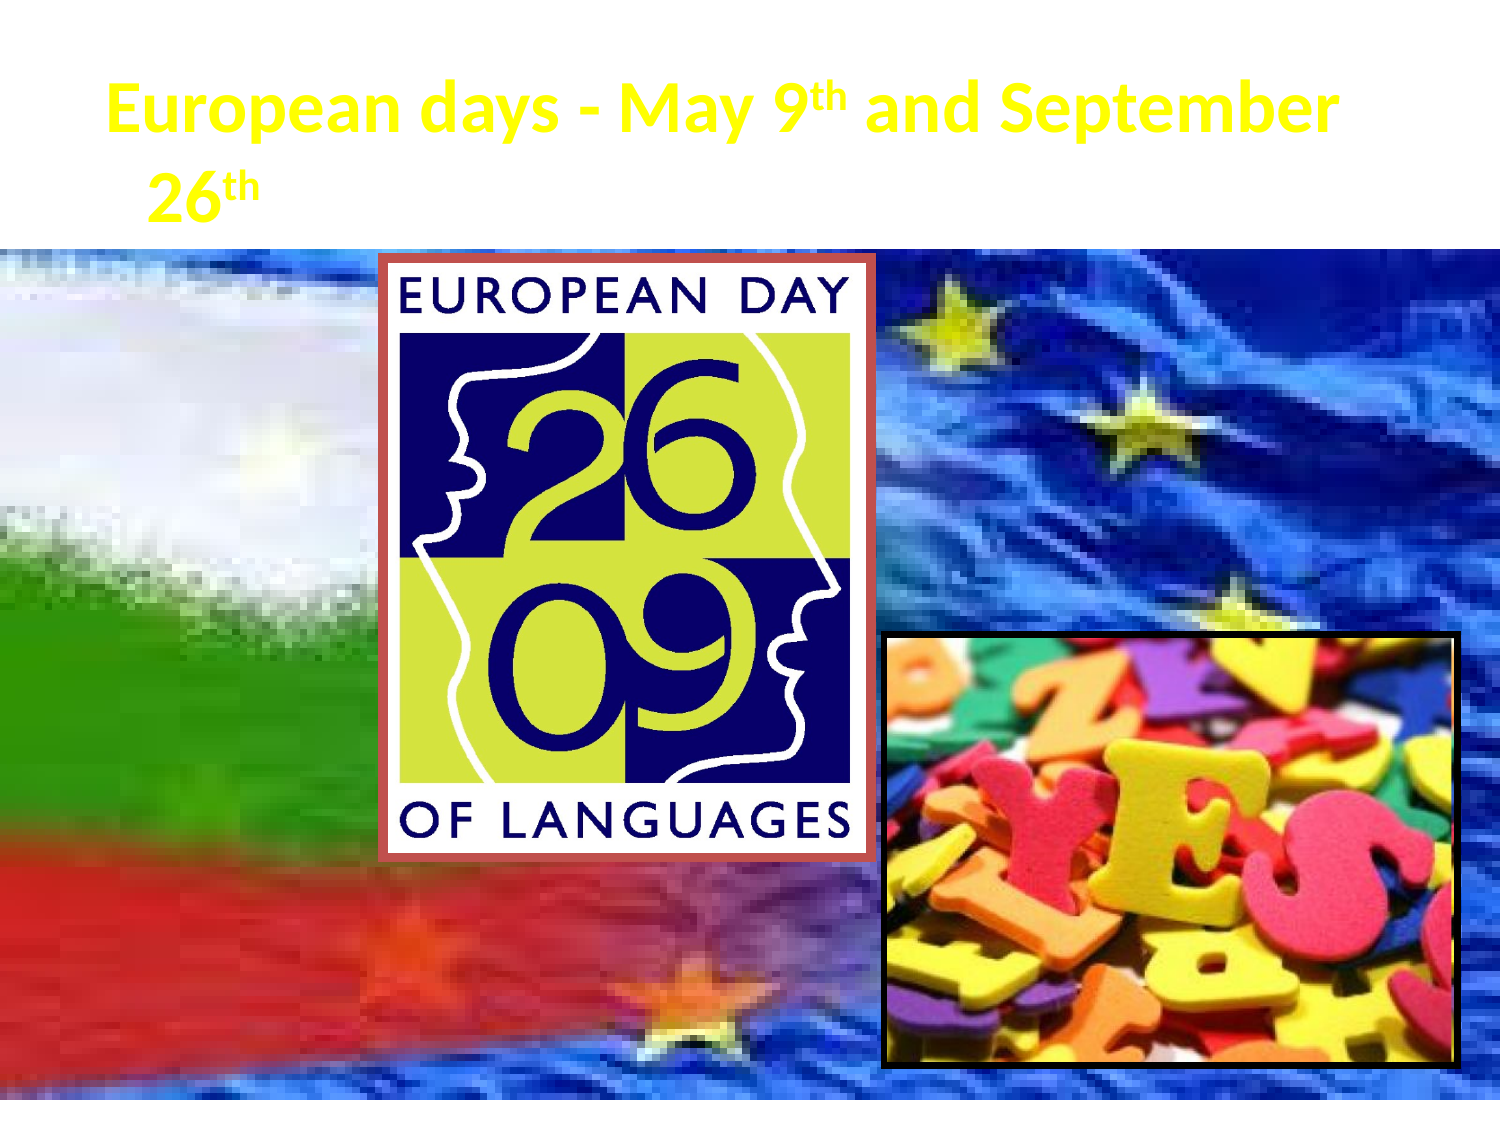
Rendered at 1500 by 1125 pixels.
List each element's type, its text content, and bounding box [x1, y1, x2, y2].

list European days - May 9th and September 26th [75, 50, 1425, 248]
picture [0, 249, 1500, 1101]
